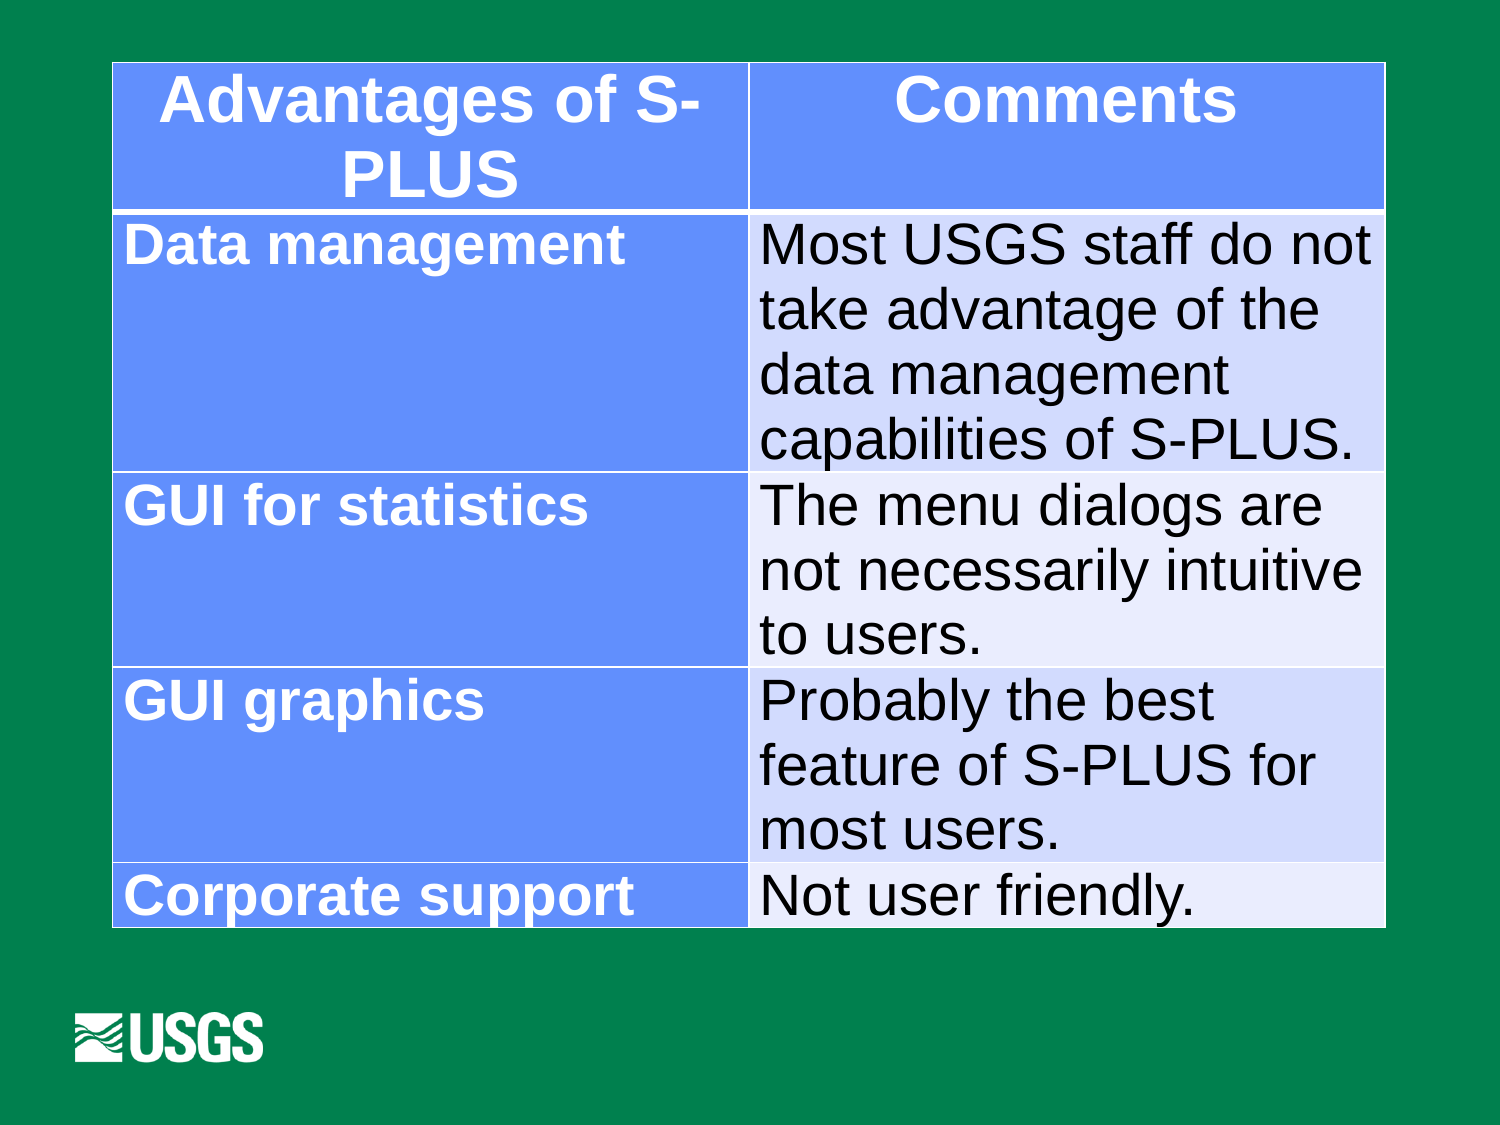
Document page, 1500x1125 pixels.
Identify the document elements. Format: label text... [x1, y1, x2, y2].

table_cell Corporate support [113, 863, 748, 927]
table_cell Not user friendly. [750, 863, 1384, 927]
table_cell The menu dialogs are not necessarily intuitive to users. [750, 473, 1384, 666]
table_cell Probably the best feature of S-PLUS for most users. [750, 668, 1384, 862]
table_cell GUI for statistics [113, 473, 748, 666]
table_cell Data management [113, 215, 748, 471]
table_cell Most USGS staff do not take advantage of the data management capabilities of S-PLUS. [750, 215, 1384, 471]
table_header Advantages of S-PLUS [113, 63, 748, 209]
table_cell GUI graphics [113, 668, 748, 862]
table_header Comments [750, 63, 1384, 209]
